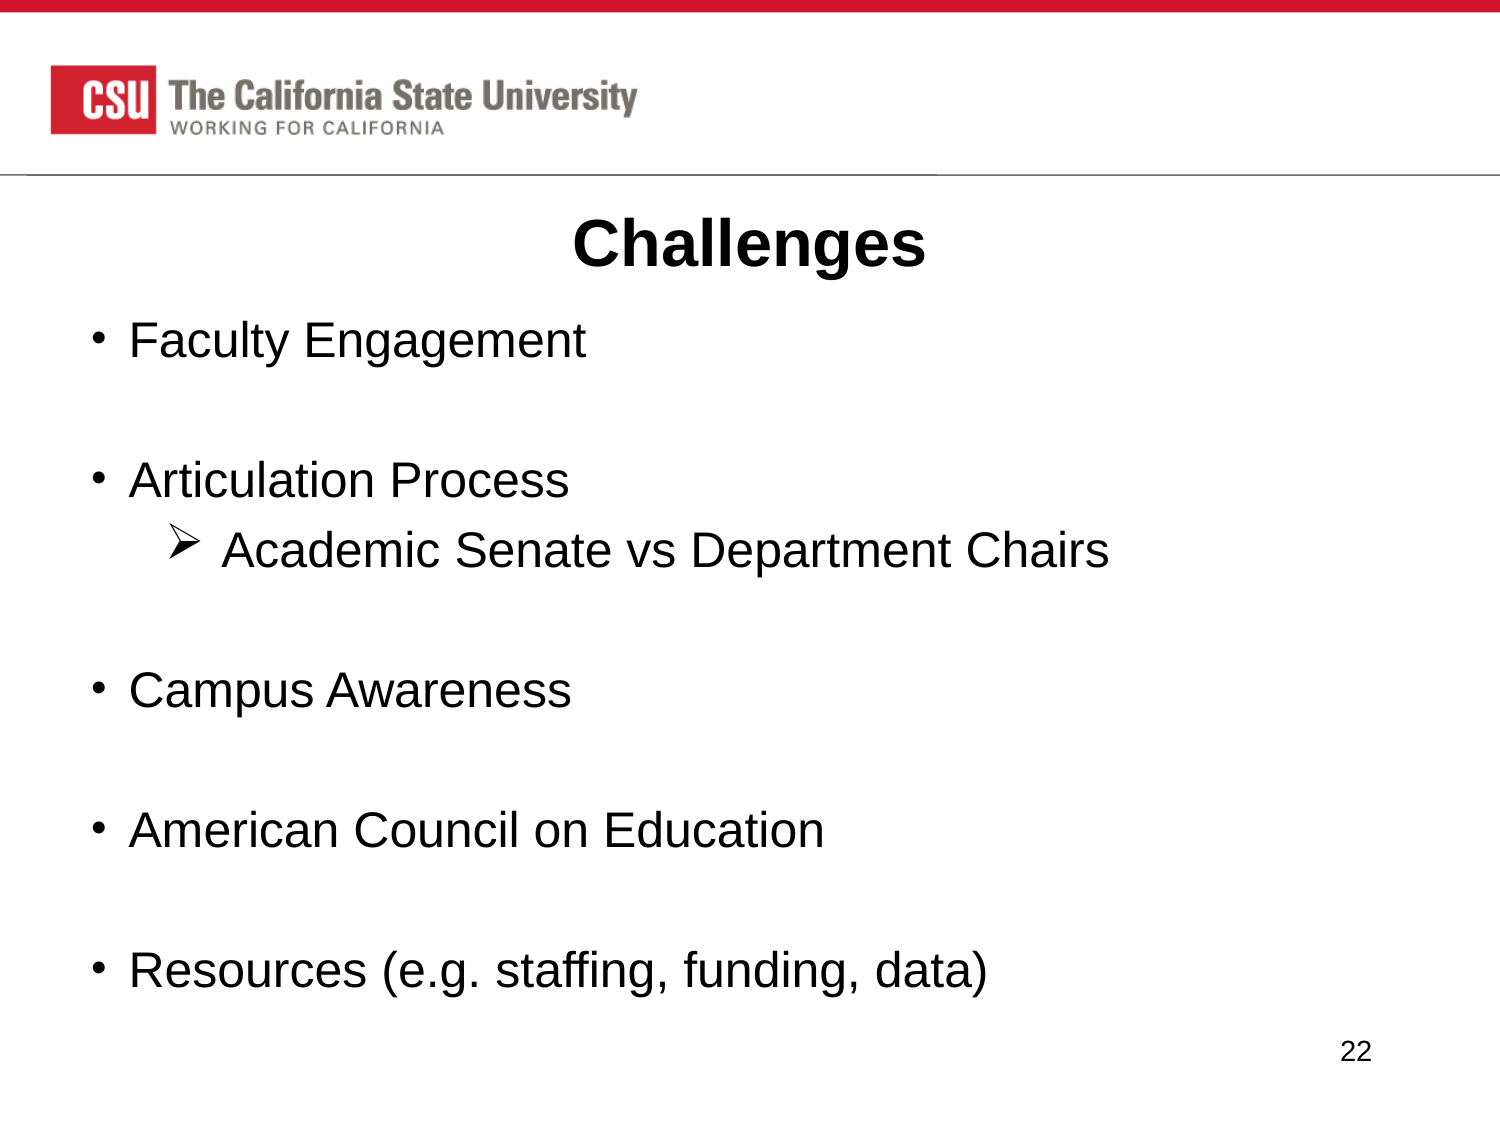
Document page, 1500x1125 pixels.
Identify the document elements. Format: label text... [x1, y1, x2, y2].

slide_number 22 [1074, 1024, 1388, 1101]
picture [50, 65, 638, 135]
title Challenges [75, 162, 1425, 288]
list Faculty Engagement Articulation Process Academic Senate vs Department Chairs Campus Awareness American Council on Education Resources (e.g. staffing, funding, data) [75, 299, 1425, 1038]
